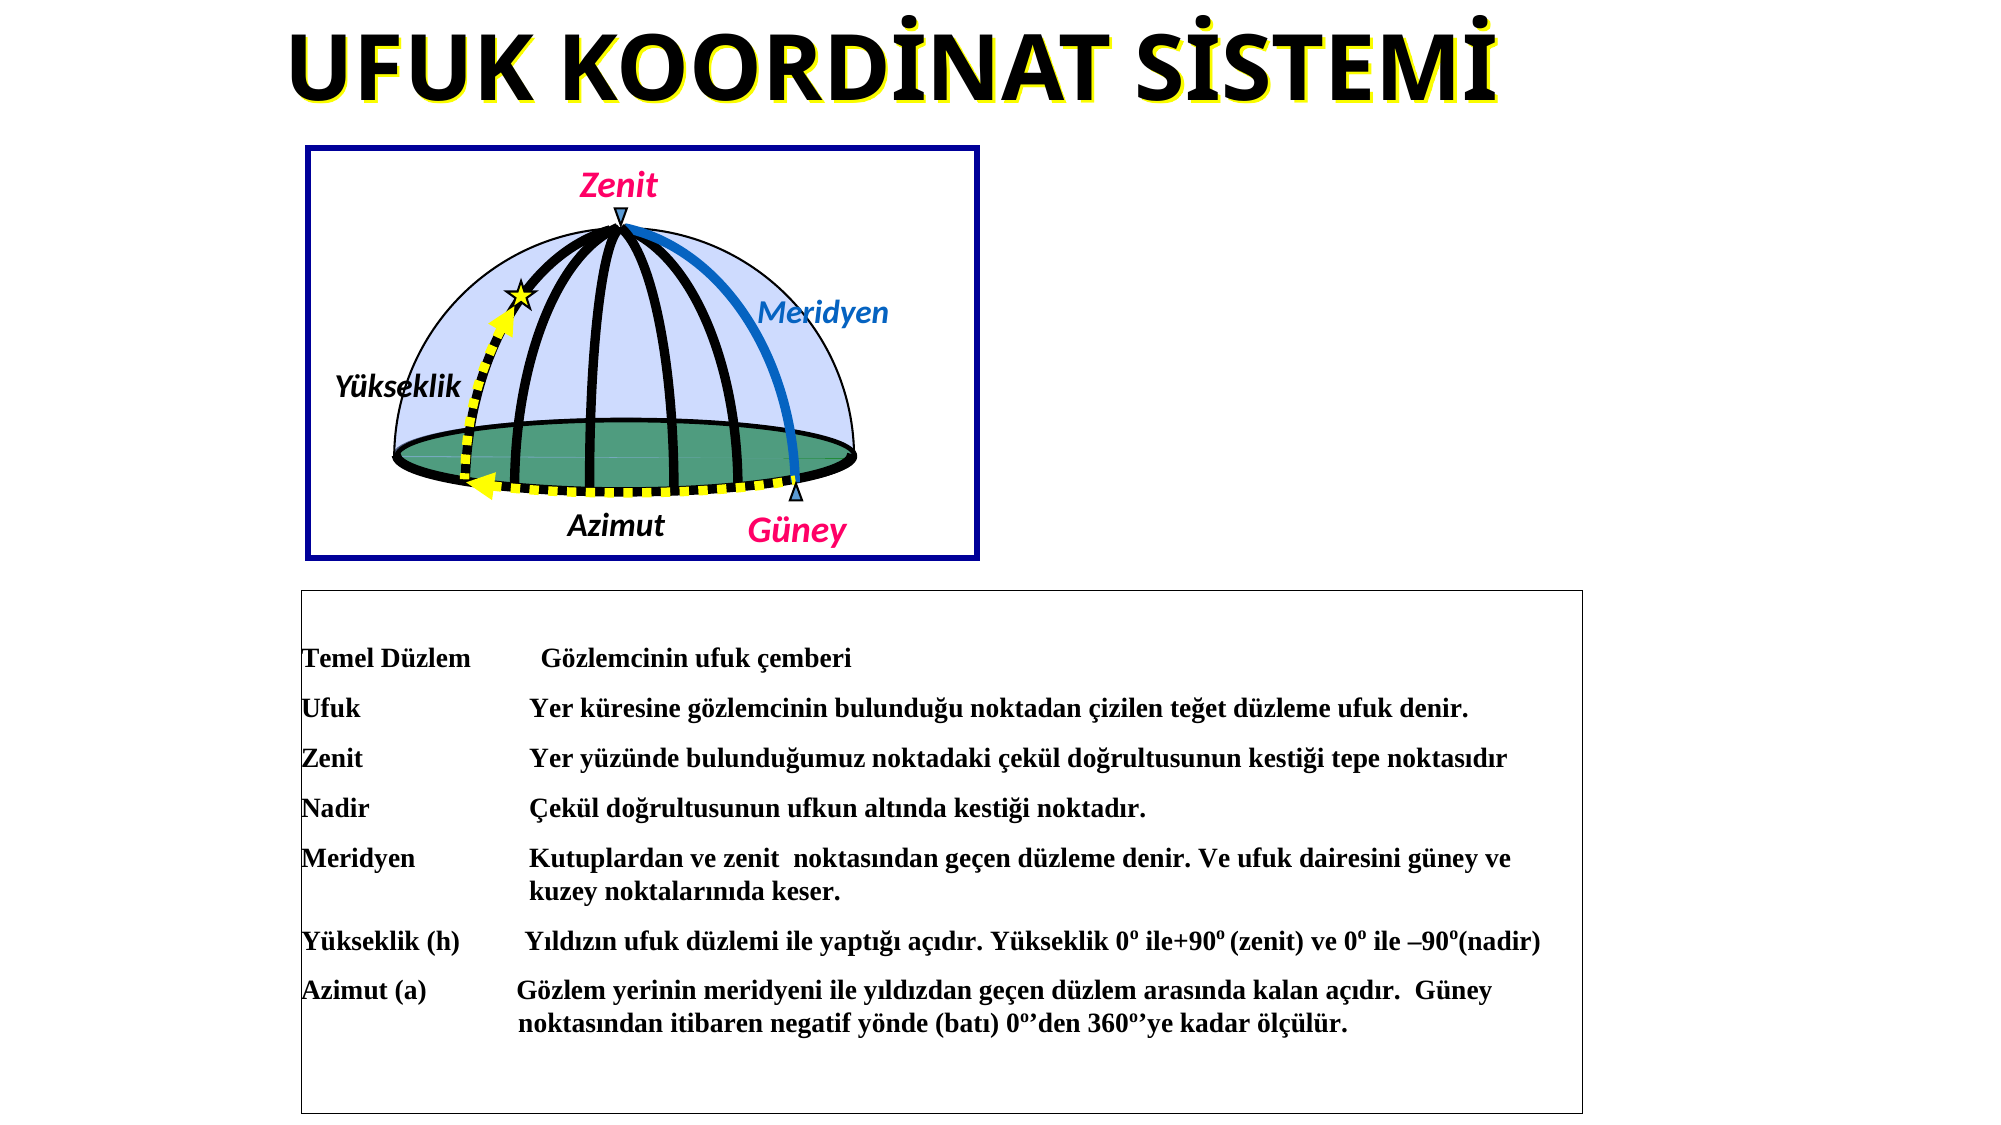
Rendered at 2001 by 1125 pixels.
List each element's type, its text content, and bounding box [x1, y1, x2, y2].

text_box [249, 152, 1038, 612]
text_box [300, 590, 1583, 1114]
title UFUK KOORDİNAT SİSTEMİ [269, 0, 1733, 142]
text_box [308, 147, 977, 152]
